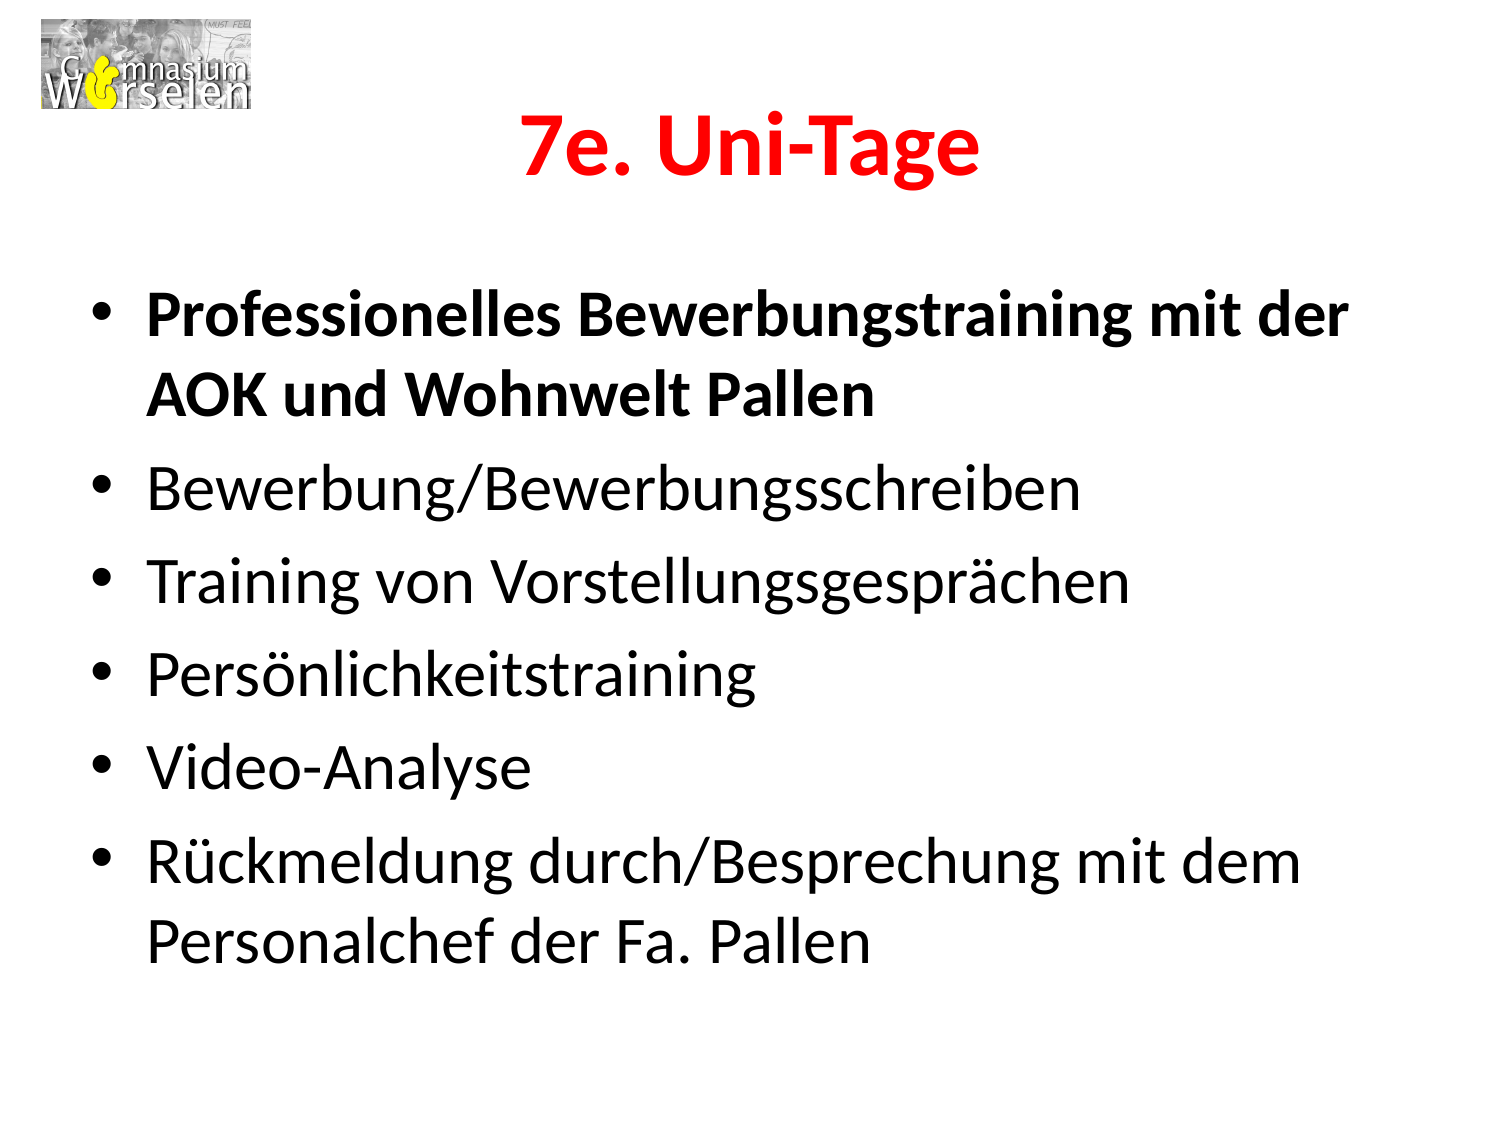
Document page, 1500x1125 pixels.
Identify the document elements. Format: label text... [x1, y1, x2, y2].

title 7e. Uni-Tage [75, 45, 1425, 233]
picture [41, 18, 251, 109]
list Professionelles Bewerbungstraining mit der AOK und Wohnwelt Pallen Bewerbung/Bewerbungsschreiben Training von Vorstellungsgesprächen Persönlichkeitstraining Video-Analyse Rückmeldung durch/Besprechung mit dem Personalchef der Fa. Pallen [75, 262, 1425, 1005]
